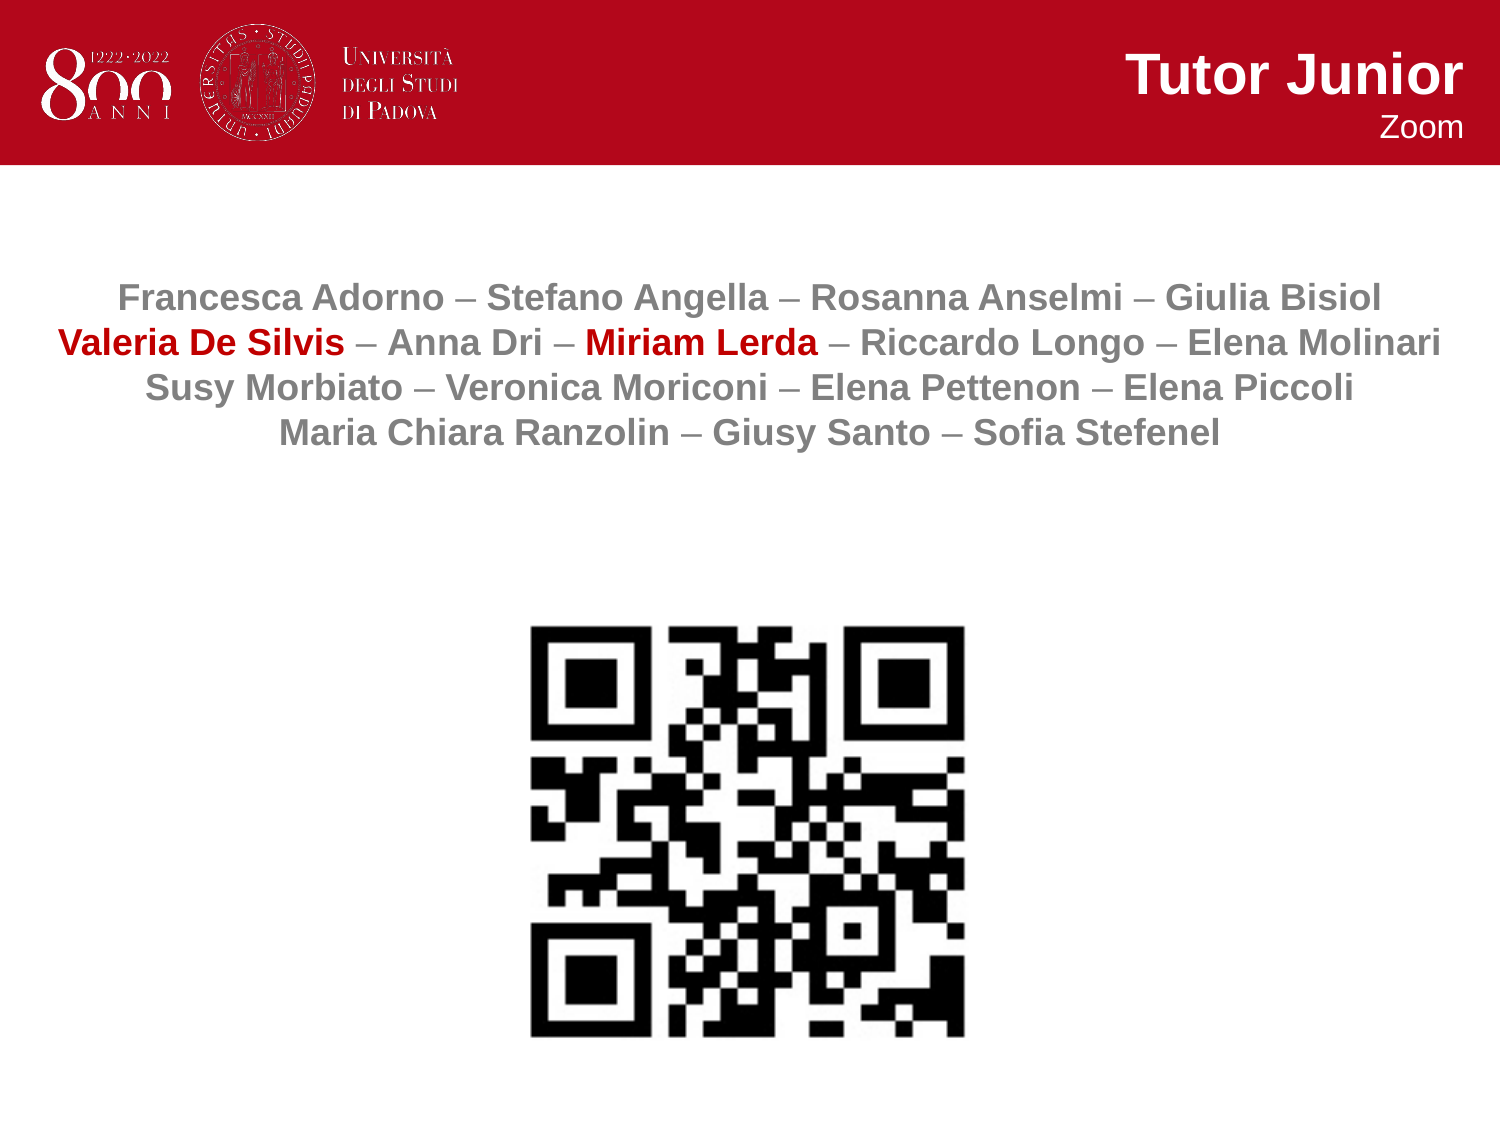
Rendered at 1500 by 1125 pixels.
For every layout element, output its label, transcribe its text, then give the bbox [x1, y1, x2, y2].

picture [463, 562, 1037, 1106]
picture [41, 24, 457, 141]
text_box Francesca Adorno – Stefano Angella – Rosanna Anselmi – Giulia Bisiol Valeria De Silvis – Anna Dri – Miriam Lerda – Riccardo Longo – Elena Molinari Susy Morbiato – Veronica Moriconi – Elena Pettenon – Elena Piccoli Maria Chiara Ranzolin – Giusy Santo – Sofia Stefenel [0, 265, 1500, 461]
text_box Tutor Junior Zoom [679, 0, 1500, 166]
